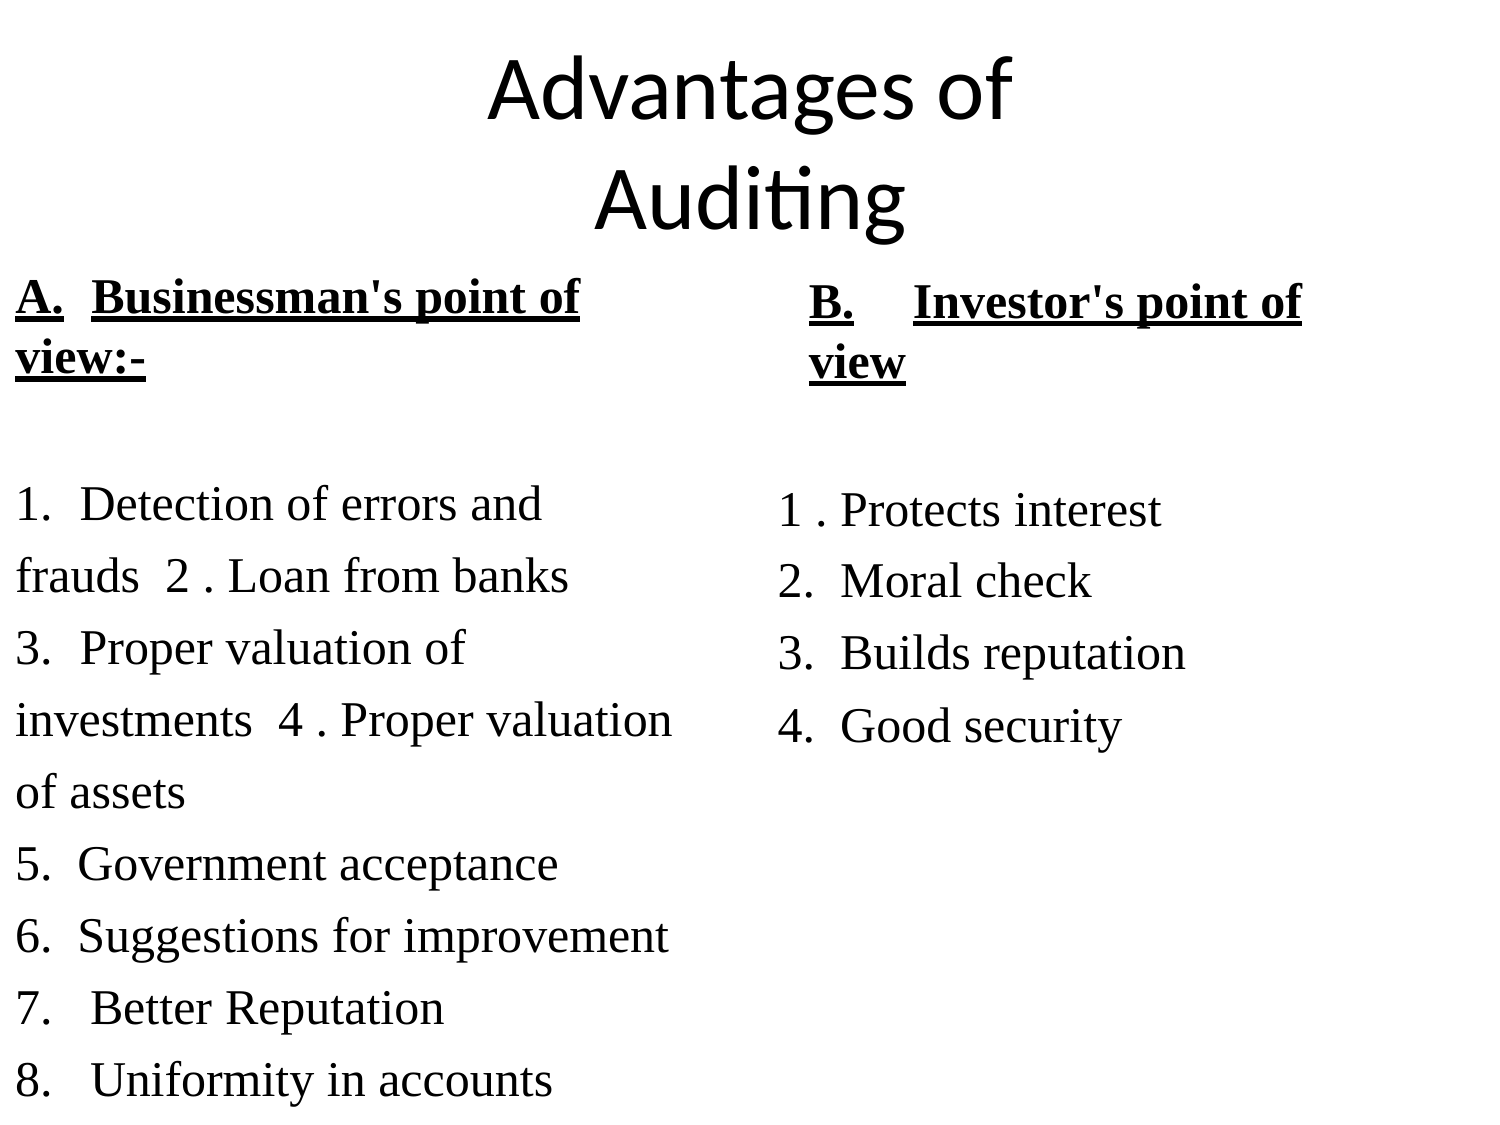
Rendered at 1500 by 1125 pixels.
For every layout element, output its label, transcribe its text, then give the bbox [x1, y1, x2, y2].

text_box A. Businessman's point of view:- 1. Detection of errors and frauds 2 . Loan from banks 3. Proper valuation of investments 4 . Proper valuation of assets Government acceptance Suggestions for improvement Better Reputation Uniformity in accounts [12, 261, 724, 1107]
title Advantages of Auditing [413, 25, 1086, 248]
text_box B. Investor's point of view 1 . Protects interest Moral check Builds reputation Good security [775, 266, 1381, 752]
